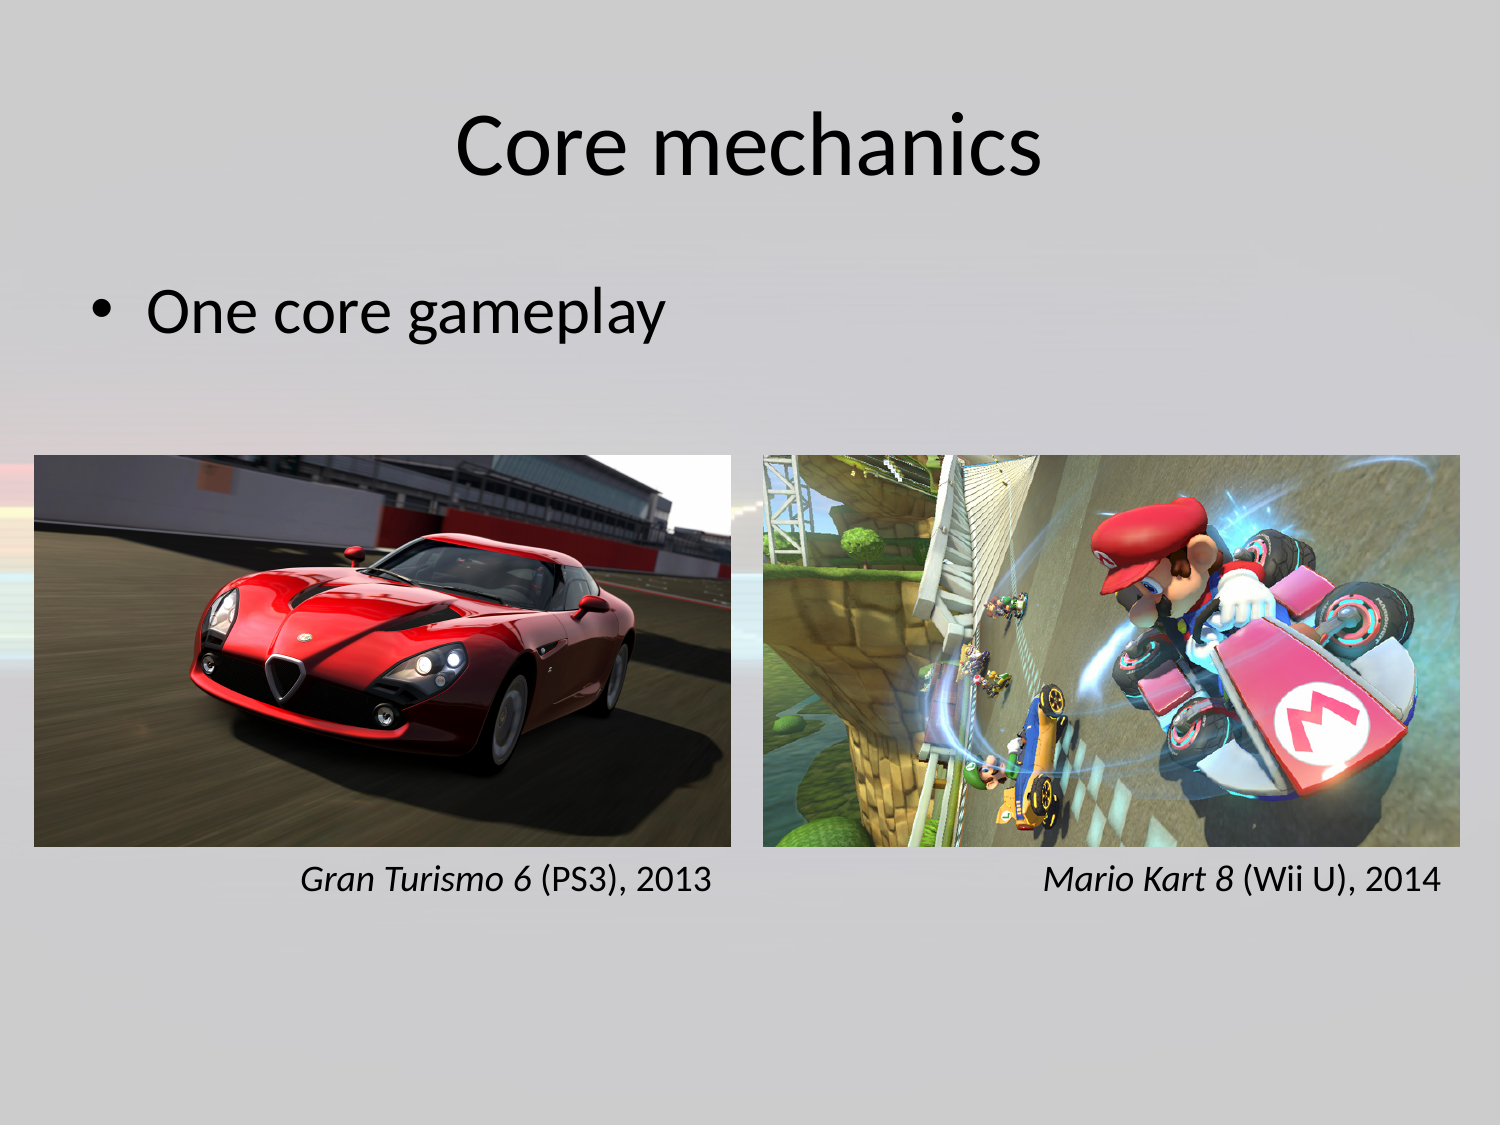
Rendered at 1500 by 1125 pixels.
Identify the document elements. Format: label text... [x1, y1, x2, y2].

title Core mechanics [75, 45, 1425, 233]
list One core gameplay [75, 259, 988, 374]
picture [763, 455, 1461, 848]
text_box Mario Kart 8 (Wii U), 2014 [1027, 856, 1456, 907]
picture [33, 455, 731, 848]
text_box Gran Turismo 6 (PS3), 2013 [285, 856, 727, 907]
